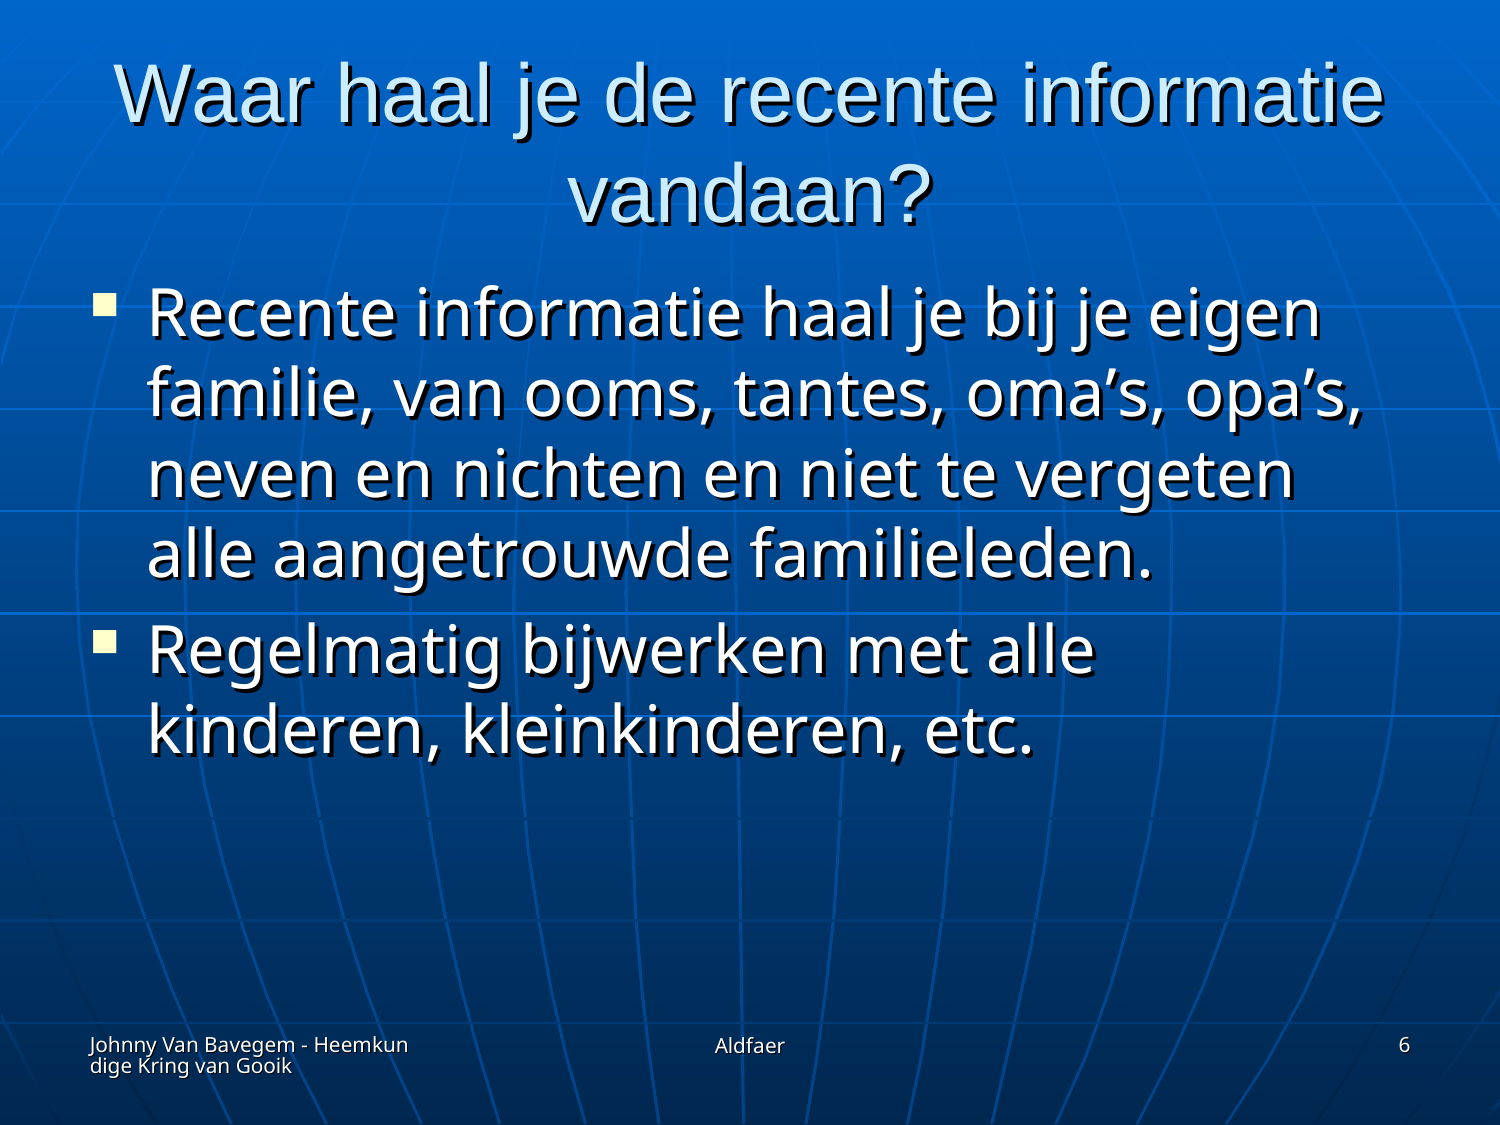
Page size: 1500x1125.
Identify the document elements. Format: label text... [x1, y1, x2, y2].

title Waar haal je de recente informatie vandaan? [75, 45, 1425, 233]
footer Aldfaer [512, 1025, 988, 1100]
list Recente informatie haal je bij je eigen familie, van ooms, tantes, oma’s, opa’s, neven en nichten en niet te vergeten alle aangetrouwde familieleden. Regelmatig bijwerken met alle kinderen, kleinkinderen, etc. [75, 262, 1425, 1006]
slide_number 6 [1074, 1024, 1425, 1100]
slide_number Johnny Van Bavegem - Heemkundige Kring van Gooik [74, 1024, 425, 1100]
